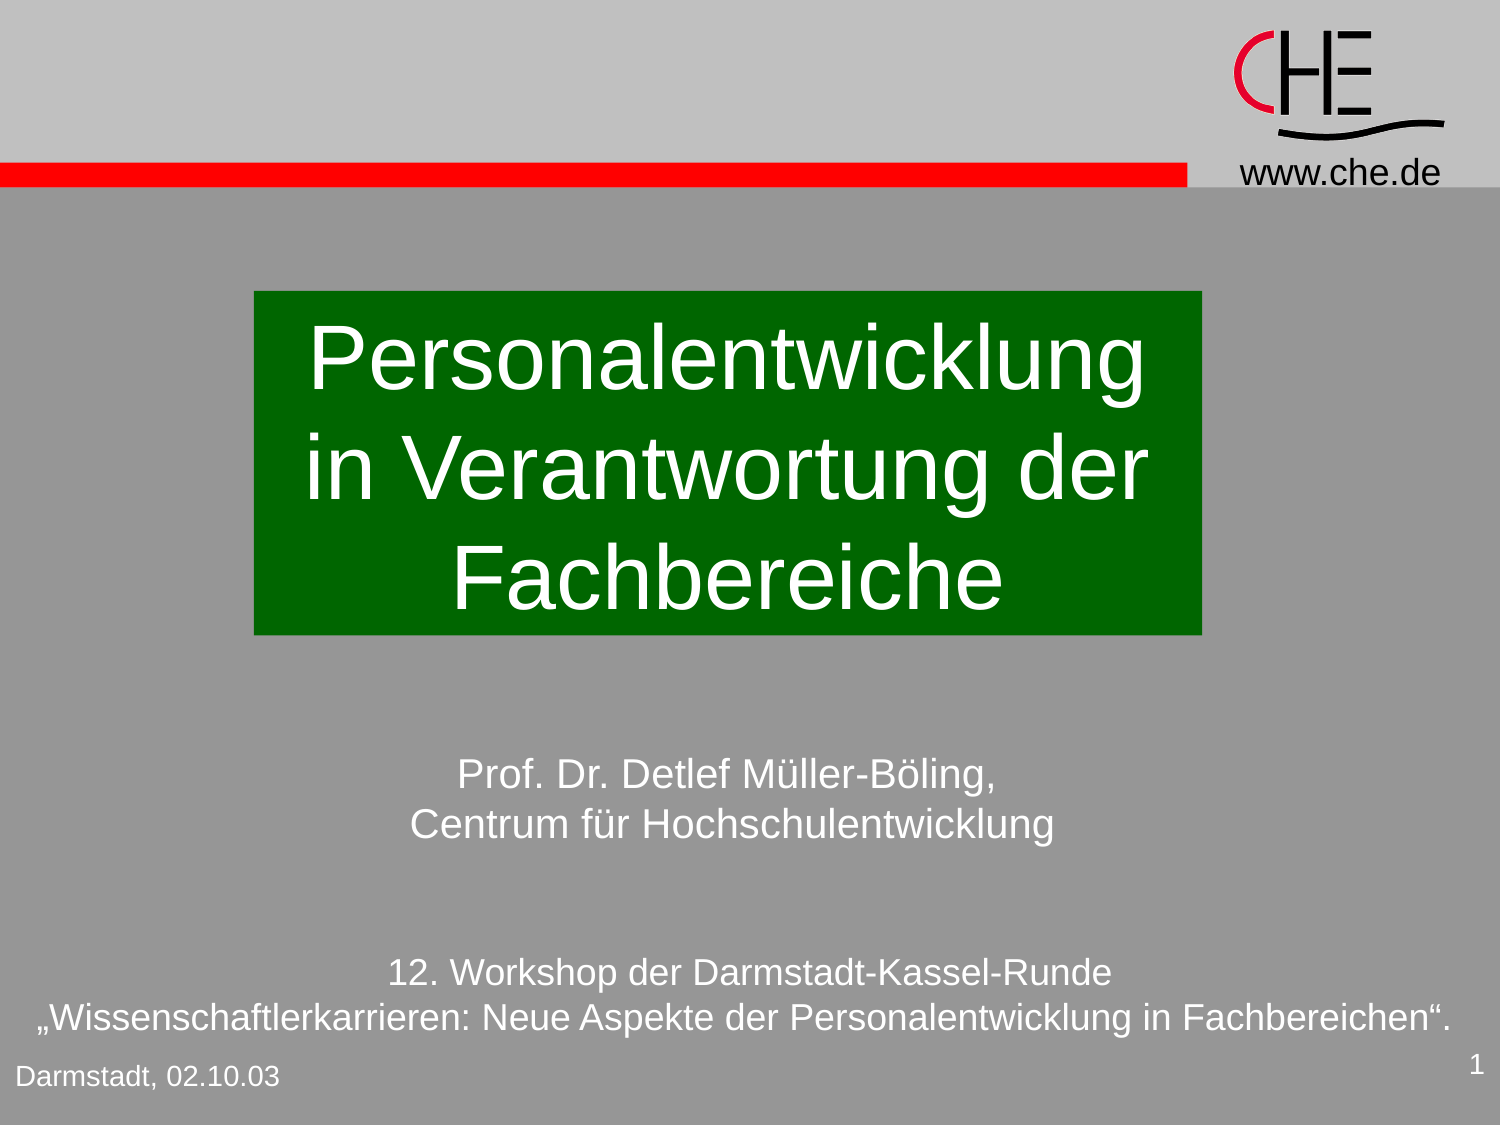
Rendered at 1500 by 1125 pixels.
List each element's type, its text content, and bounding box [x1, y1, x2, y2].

text_box [199, 249, 1338, 535]
slide_number 1 [1362, 1046, 1500, 1100]
text_box Prof. Dr. Detlef Müller-Böling, Centrum für Hochschulentwicklung [394, 739, 1071, 855]
text_box [1287, 49, 1500, 125]
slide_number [0, 1050, 313, 1125]
text_box 12. Workshop der Darmstadt-Kassel-Runde „Wissenschaftlerkarrieren: Neue Aspekte der Personalentwicklung in Fachbereichen“. [0, 940, 1500, 1046]
text_box [1262, 24, 1475, 100]
picture [1233, 27, 1446, 143]
text_box Personalentwicklung in Verantwortung der Fachbereiche [253, 290, 1203, 636]
